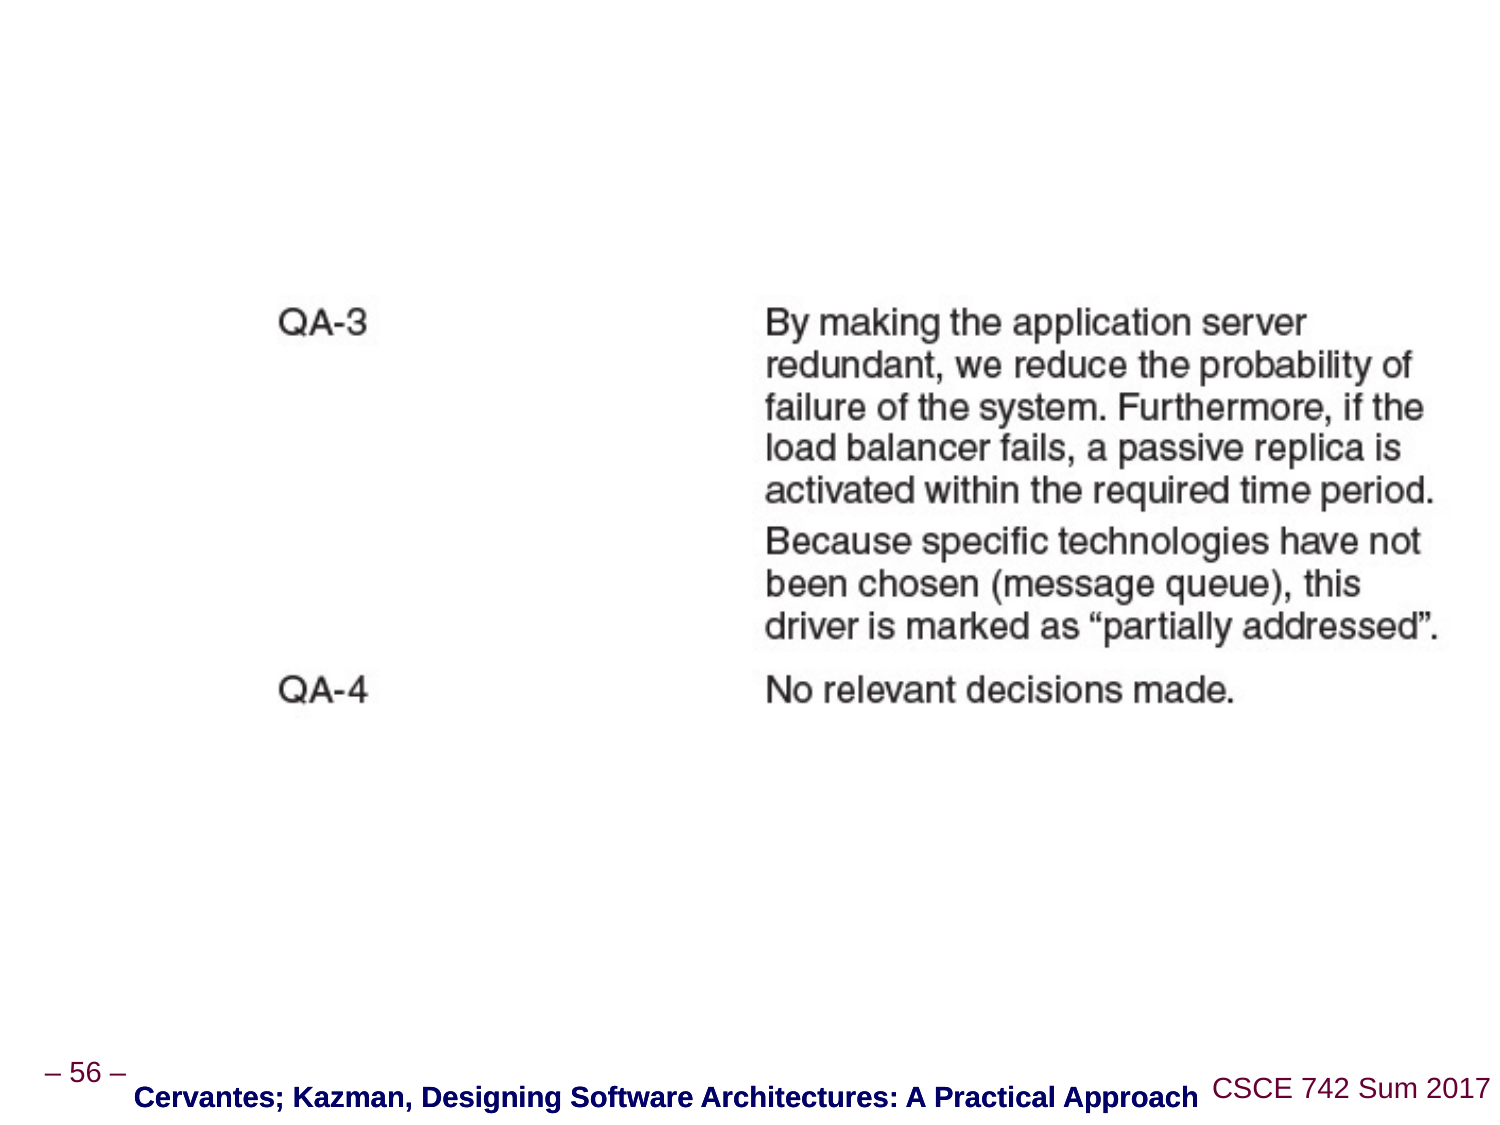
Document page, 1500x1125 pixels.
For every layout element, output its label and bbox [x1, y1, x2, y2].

picture [0, 287, 1492, 850]
